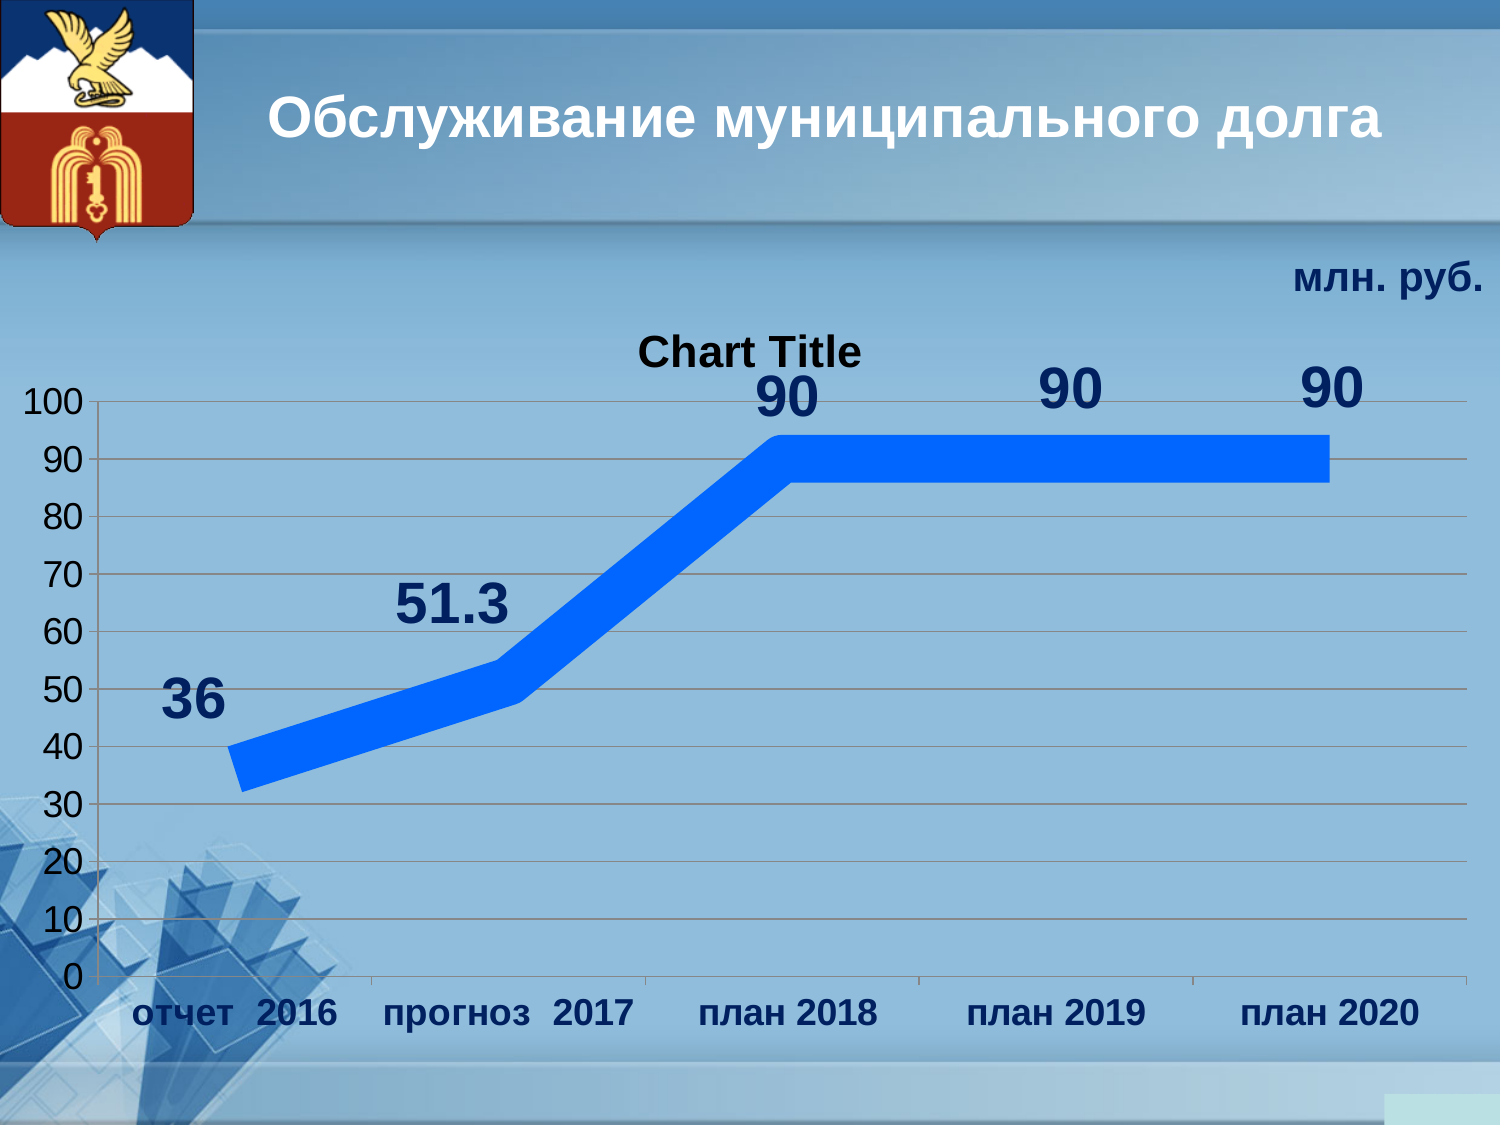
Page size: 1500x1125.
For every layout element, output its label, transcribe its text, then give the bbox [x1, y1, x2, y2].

text_box млн. руб. [1277, 242, 1499, 288]
chart [0, 288, 1500, 1125]
title Обслуживание муниципального долга [198, 27, 1500, 215]
picture [0, 0, 1500, 288]
